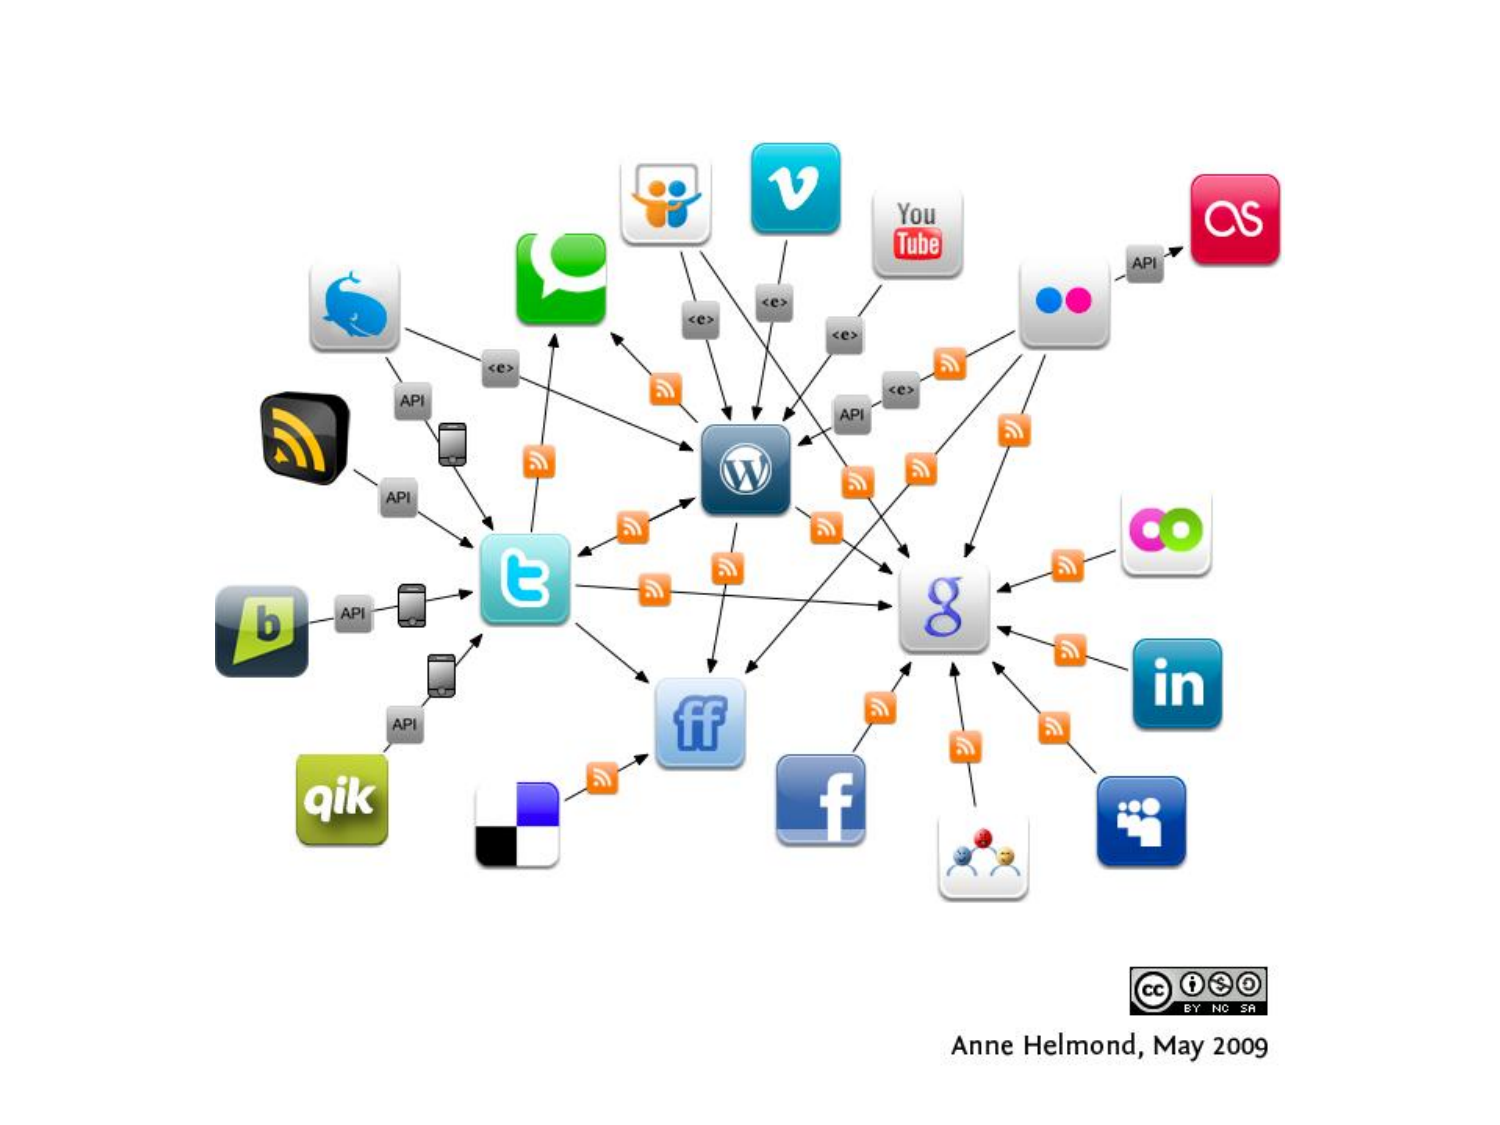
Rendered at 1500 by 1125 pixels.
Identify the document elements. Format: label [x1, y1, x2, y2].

picture [215, 140, 1285, 1076]
